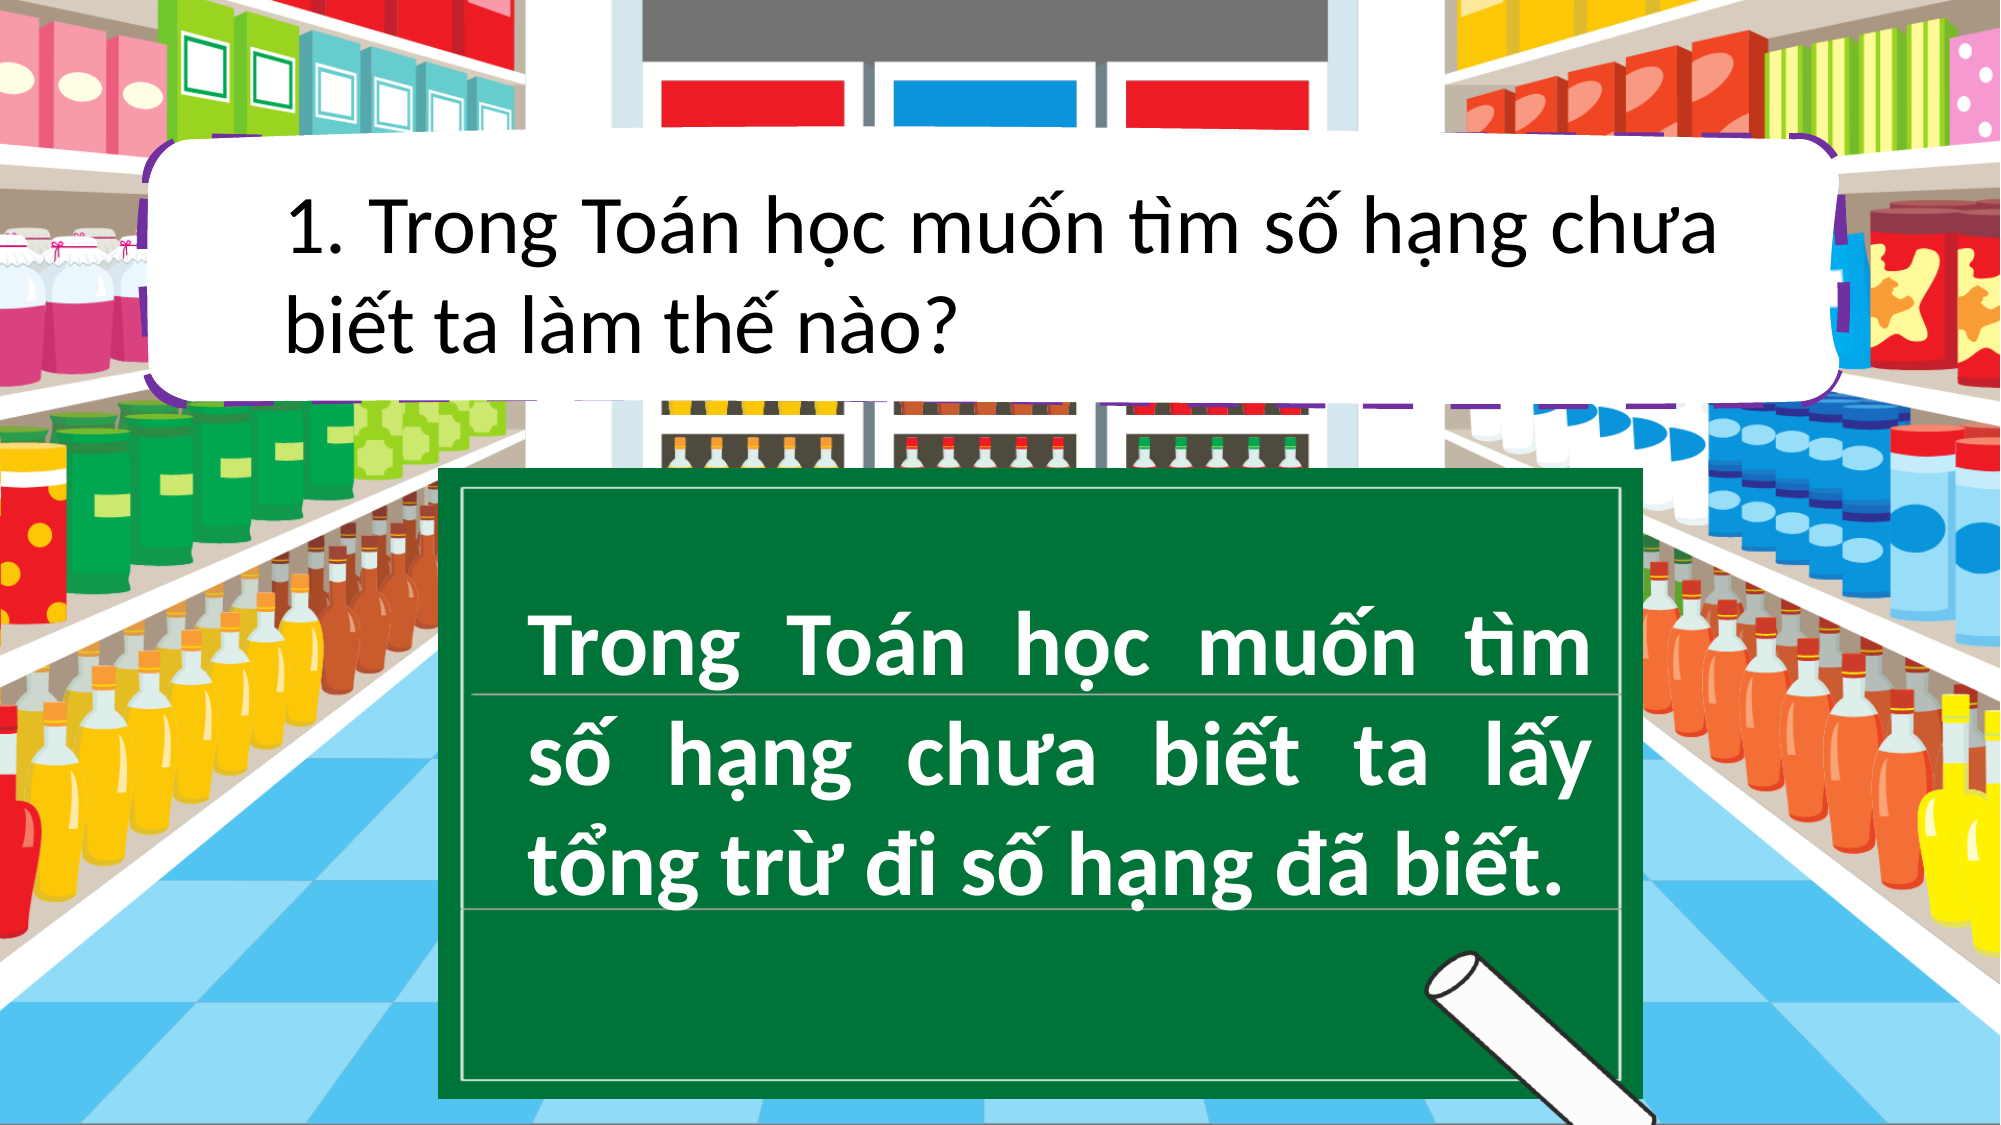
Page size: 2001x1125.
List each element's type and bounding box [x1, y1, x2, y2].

text_box [148, 139, 1840, 402]
picture [0, 0, 2000, 1125]
